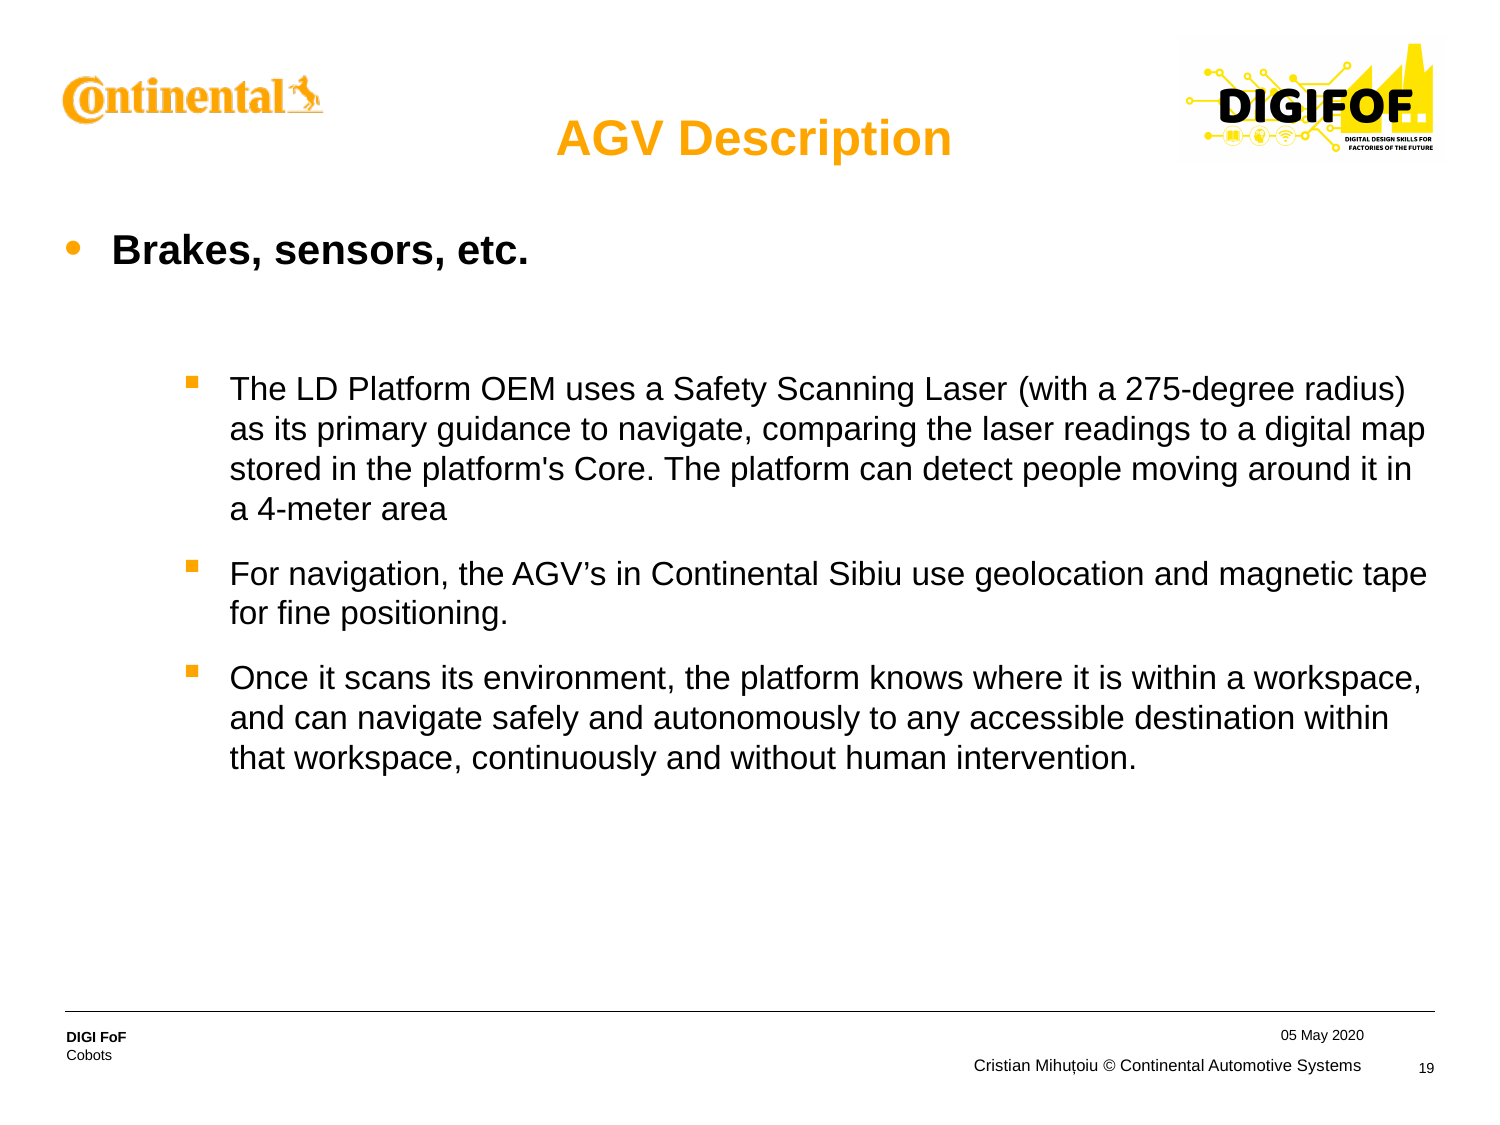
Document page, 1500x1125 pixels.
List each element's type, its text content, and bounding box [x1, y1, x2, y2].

title AGV Description [348, 48, 1176, 167]
picture [1177, 35, 1447, 162]
list Brakes, sensors, etc. The LD Platform OEM uses a Safety Scanning Laser (with a 275-degree radius) as its primary guidance to navigate, comparing the laser readings to a digital map stored in the platform's Core. The platform can detect people moving around it in a 4-meter area For navigation, the AGV’s in Continental Sibiu use geolocation and magnetic tape for fine positioning. Once it scans its environment, the platform knows where it is within a workspace, and can navigate safely and autonomously to any accessible destination within that workspace, continuously and without human intervention. [64, 220, 1436, 965]
